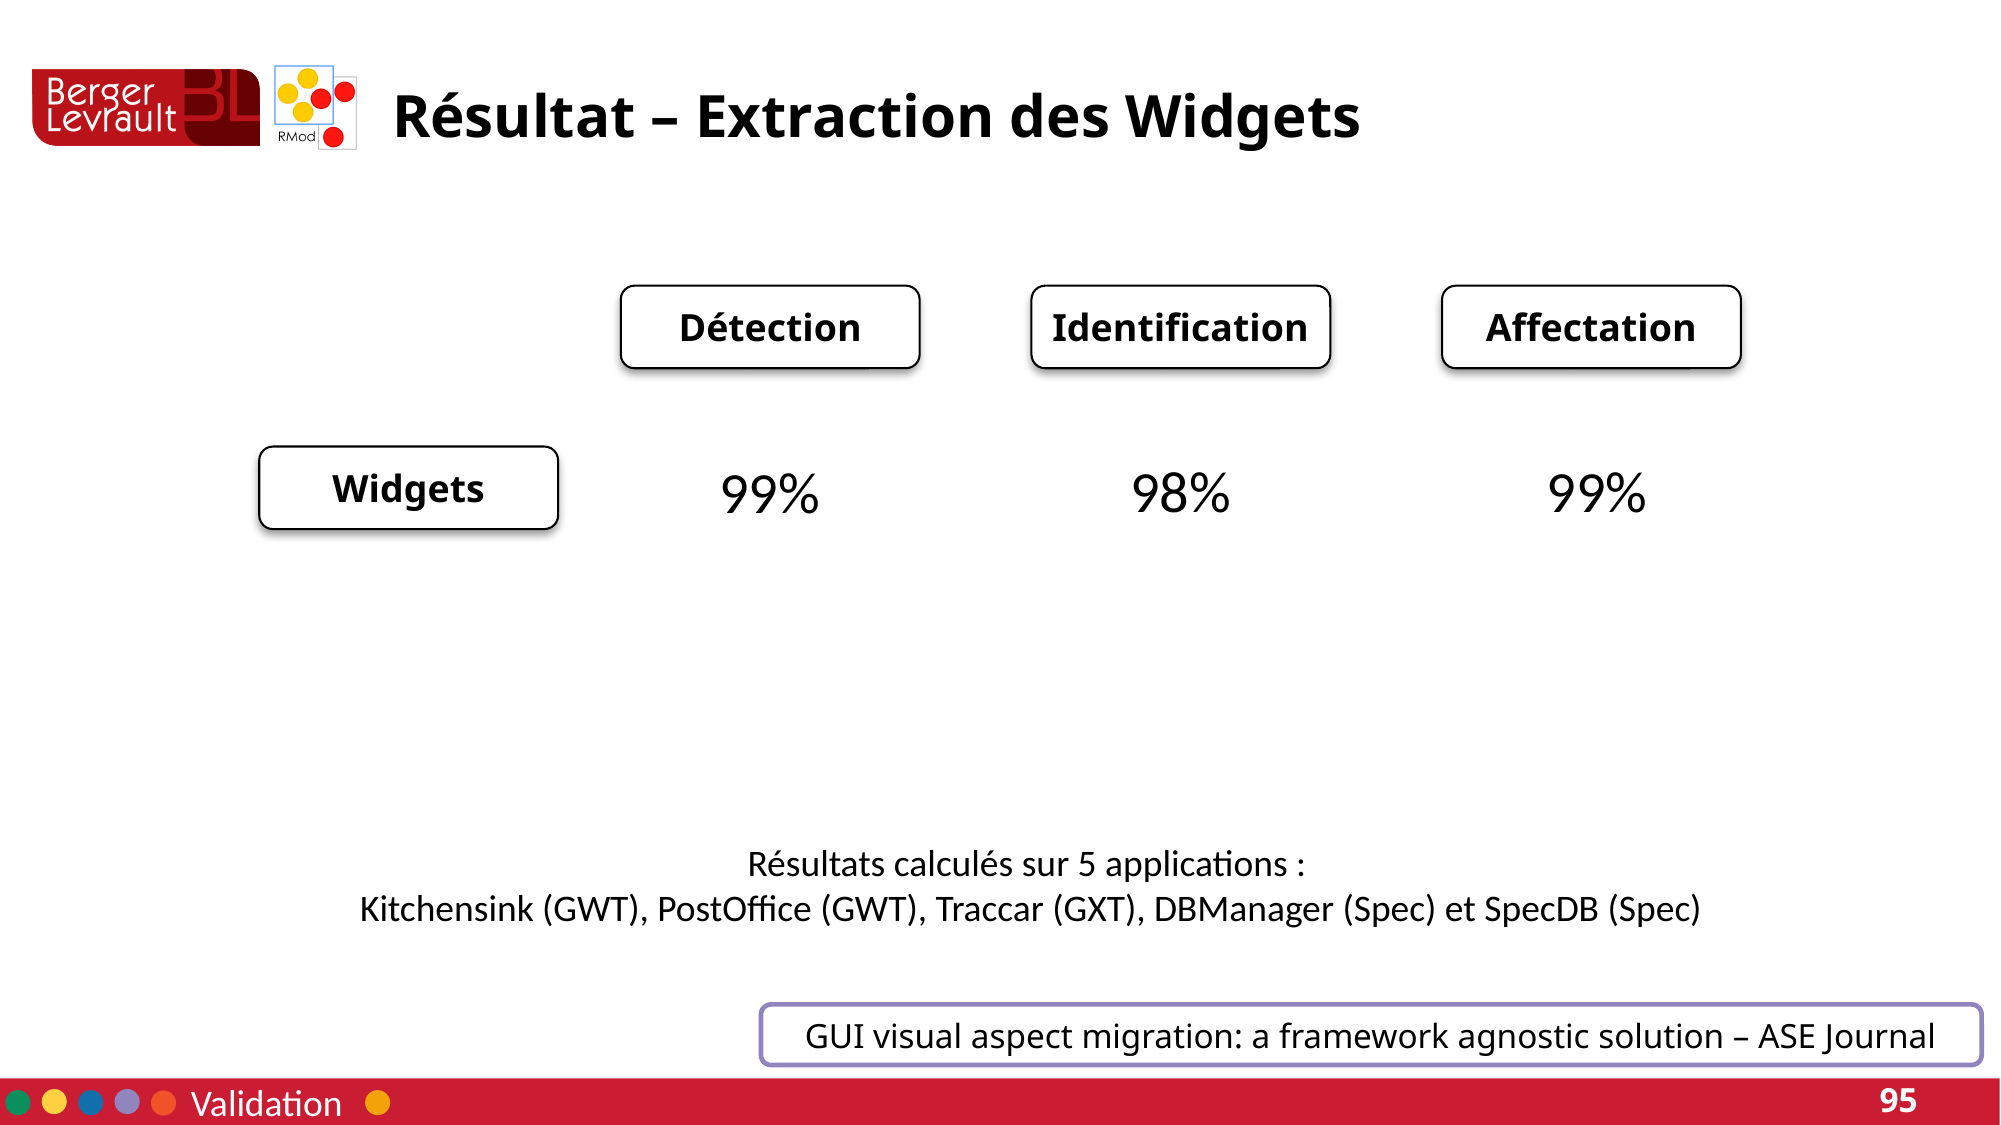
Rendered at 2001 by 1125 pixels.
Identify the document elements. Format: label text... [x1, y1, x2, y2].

text_box Détection [619, 284, 921, 370]
text_box [77, 1089, 105, 1117]
text_box [4, 1089, 32, 1117]
text_box Affectation [1441, 284, 1742, 370]
text_box 99% [1531, 446, 1663, 532]
text_box [41, 1088, 67, 1115]
text_box GUI visual aspect migration: a framework agnostic solution – ASE Journal [759, 1003, 1983, 1067]
text_box 98% [1115, 446, 1247, 532]
text_box [367, 1089, 392, 1117]
text_box Identification [1030, 284, 1332, 370]
text_box [113, 1087, 141, 1116]
title Résultat – Extraction des Widgets [377, 79, 1906, 183]
text_box [149, 1089, 175, 1117]
text_box Validation [175, 1071, 367, 1125]
picture [268, 60, 363, 155]
slide_number 95 [1832, 1078, 1965, 1125]
text_box Widgets [258, 445, 560, 531]
text_box Résultats calculés sur 5 applications : Kitchensink (GWT), PostOffice (GWT), Traccar (GXT), DBManager (Spec) et SpecDB (Spec) [325, 831, 1738, 937]
picture [32, 69, 260, 146]
text_box 99% [704, 447, 836, 533]
